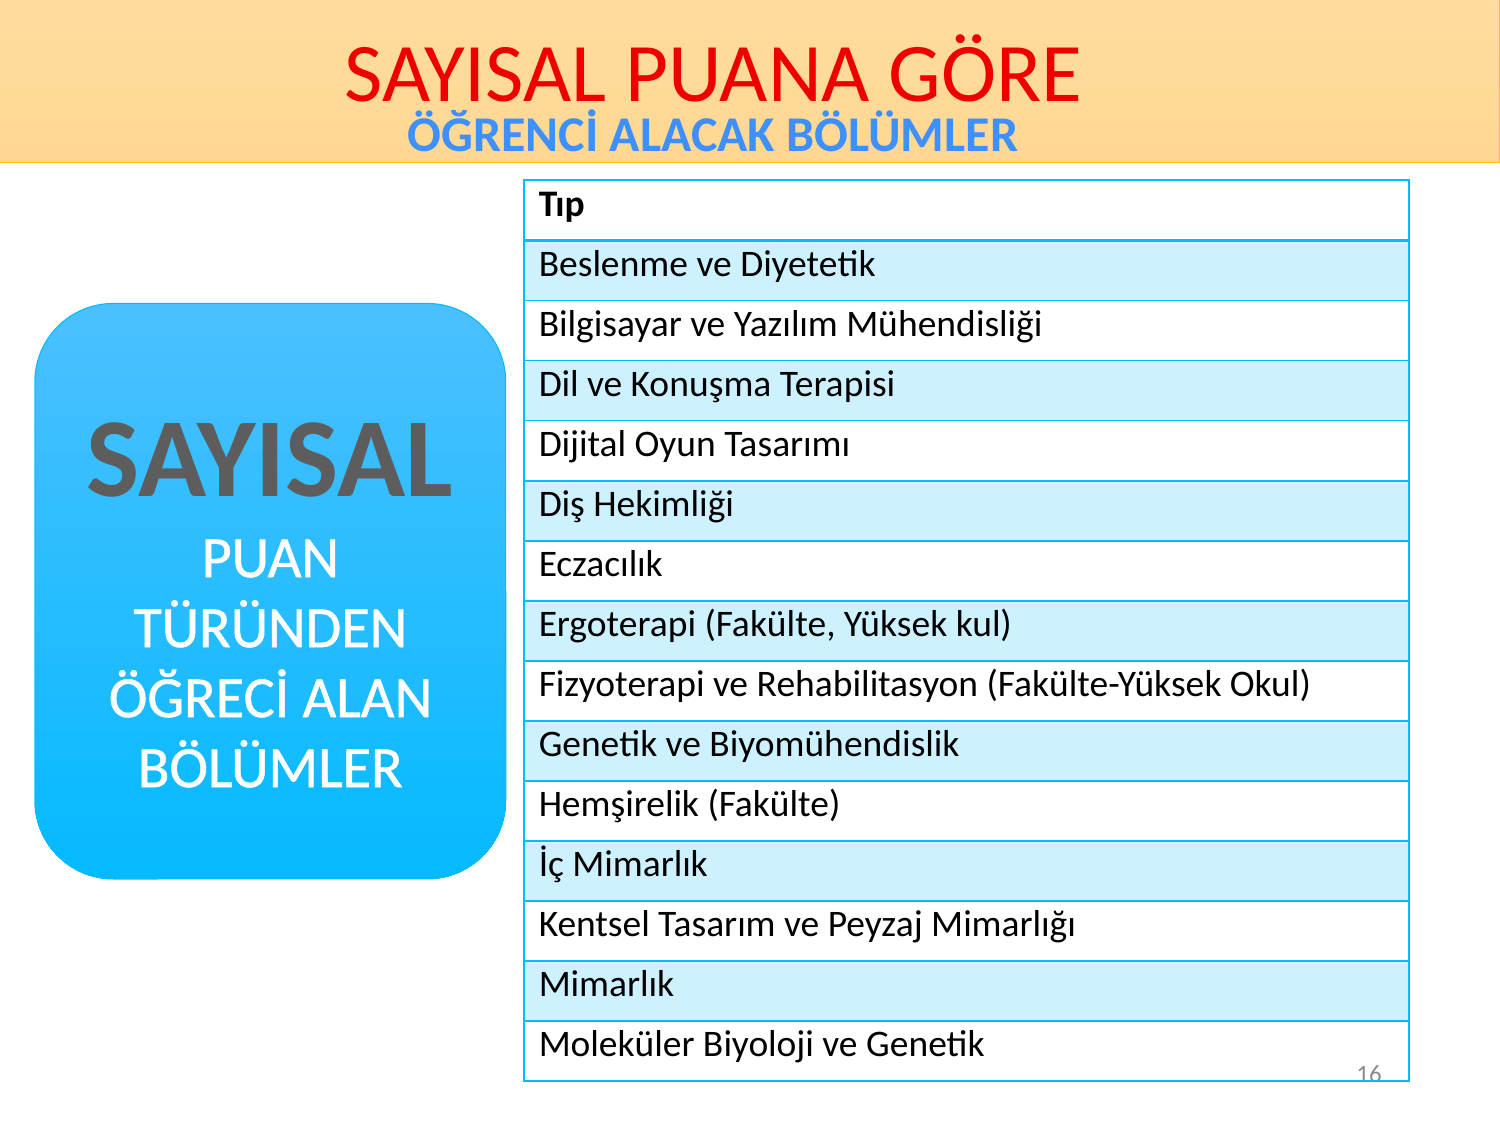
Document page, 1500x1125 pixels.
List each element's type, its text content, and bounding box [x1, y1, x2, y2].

table_cell Fizyoterapi ve Rehabilitasyon (Fakülte-Yüksek Okul) [525, 648, 1408, 705]
table_cell Beslenme ve Diyetetik [525, 241, 1408, 296]
text_box SAYISAL PUAN TÜRÜNDEN ÖĞRECİ ALAN BÖLÜMLER [34, 302, 507, 880]
text_box SAYISAL PUANA GÖRE [0, 10, 1474, 186]
text_box ÖĞRENCİ ALACAK BÖLÜMLER [39, 94, 1387, 170]
table_cell Eczacılık [525, 532, 1408, 588]
table_cell Mimarlık [525, 941, 1408, 997]
table_cell Dijital Oyun Tasarımı [525, 415, 1408, 471]
table_cell Hemşirelik (Fakülte) [525, 765, 1408, 822]
table_cell Dil ve Konuşma Terapisi [525, 356, 1408, 413]
table_cell İç Mimarlık [525, 824, 1408, 880]
table_cell Moleküler Biyoloji ve Genetik [525, 999, 1408, 1056]
table_cell Bilgisayar ve Yazılım Mühendisliği [525, 298, 1408, 355]
slide_number 16 [1059, 1057, 1397, 1103]
table_cell Ergoterapi (Fakülte, Yüksek kul) [525, 590, 1408, 647]
table_cell Genetik ve Biyomühendislik [525, 707, 1408, 764]
table_header Tıp [525, 181, 1408, 237]
table_cell Diş Hekimliği [525, 473, 1408, 530]
text_box [0, 0, 1500, 163]
table_cell Kentsel Tasarım ve Peyzaj Mimarlığı [525, 882, 1408, 939]
